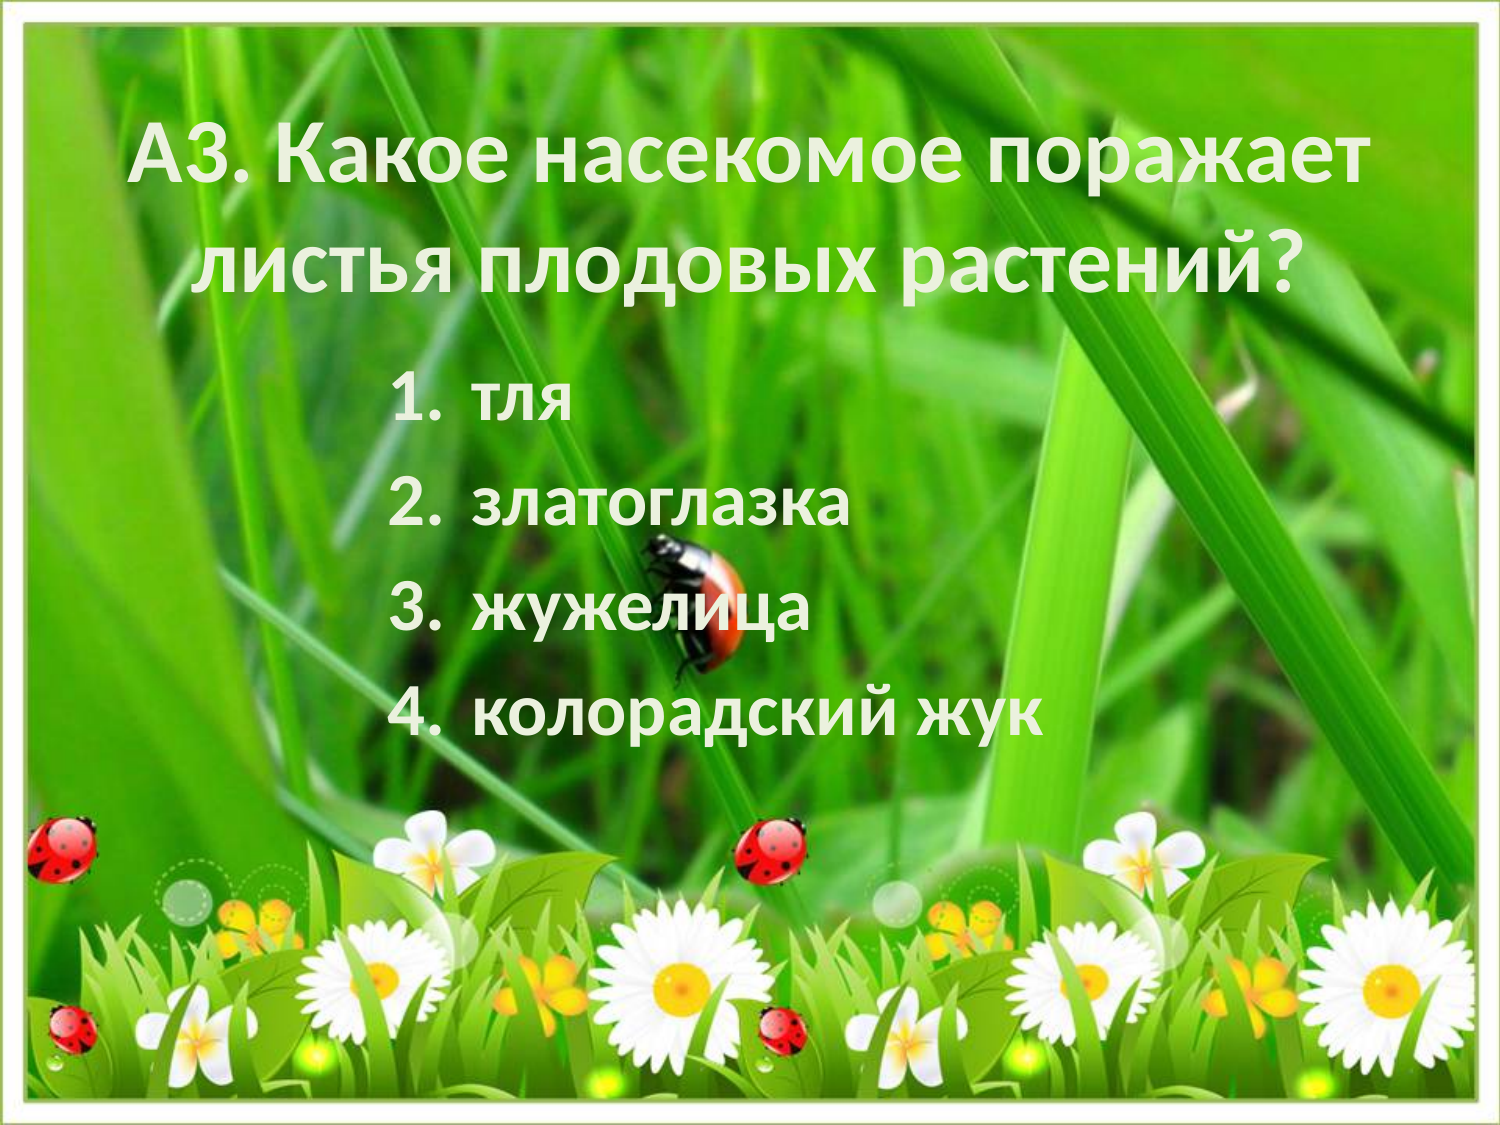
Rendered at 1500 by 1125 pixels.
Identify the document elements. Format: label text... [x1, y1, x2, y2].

picture [0, 0, 1500, 1125]
list тля златоглазка жужелица колорадский жук [371, 338, 1425, 1005]
title А3. Какое насекомое поражает листья плодовых растений? [75, 125, 1425, 386]
